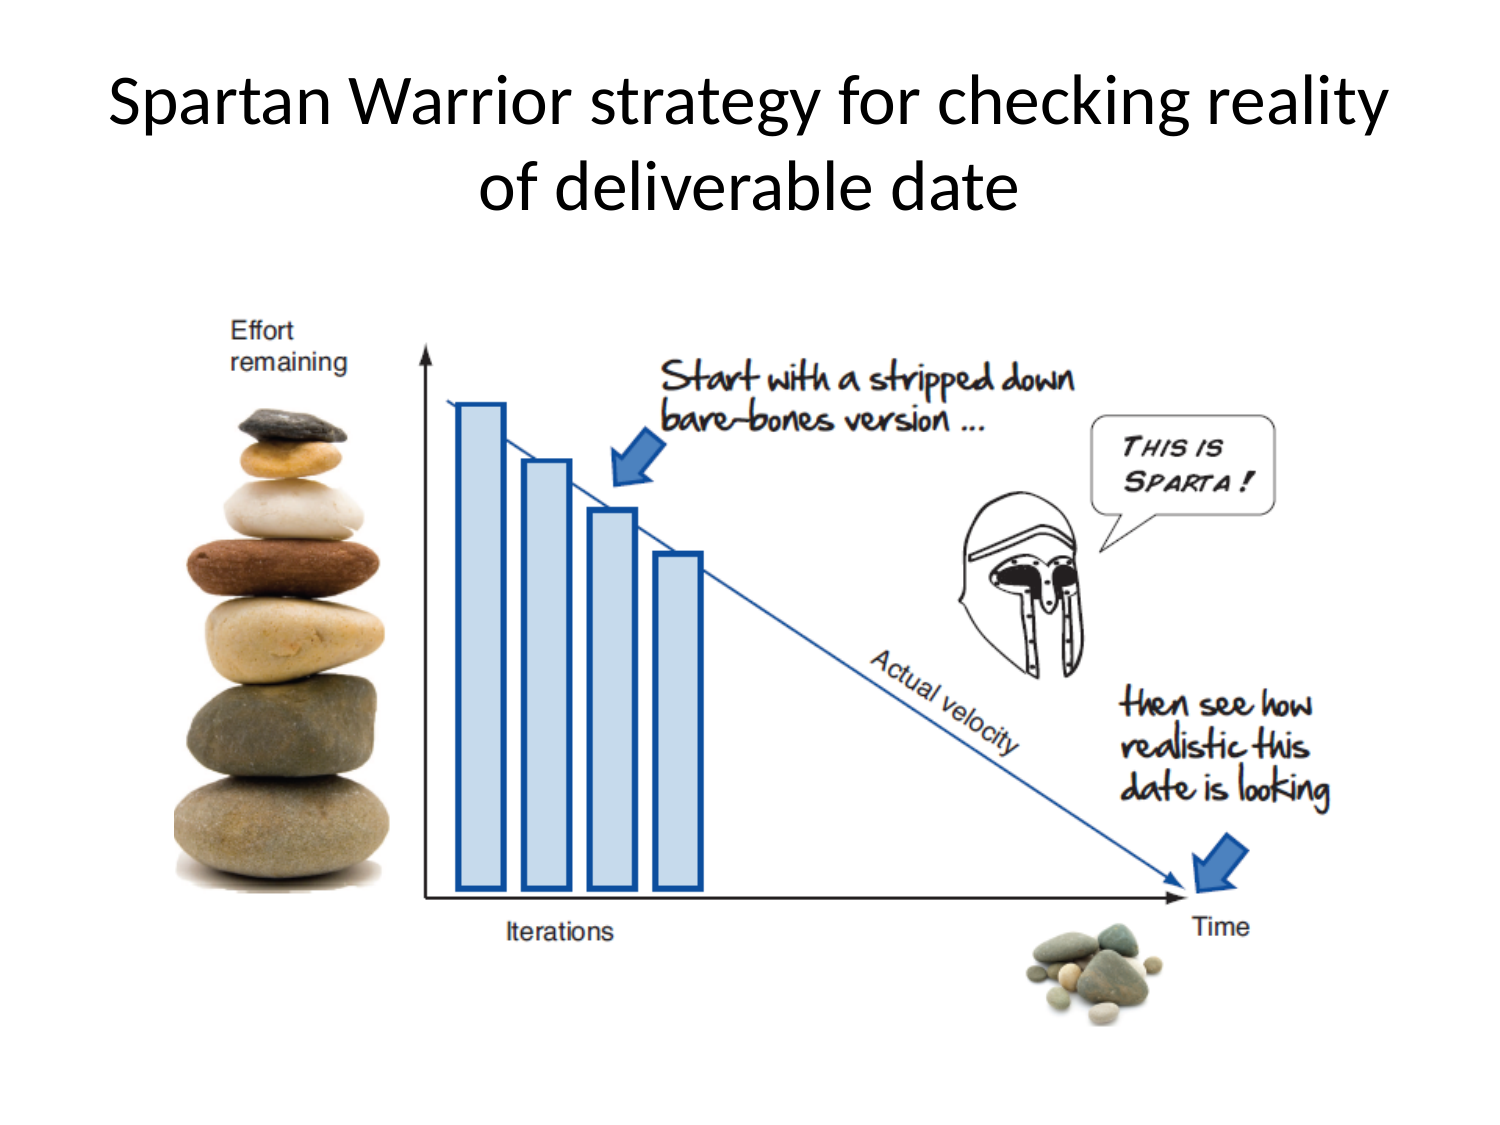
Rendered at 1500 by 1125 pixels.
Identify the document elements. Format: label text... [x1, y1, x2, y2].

picture [174, 299, 1354, 1034]
title Spartan Warrior strategy for checking reality of deliverable date [75, 45, 1425, 233]
